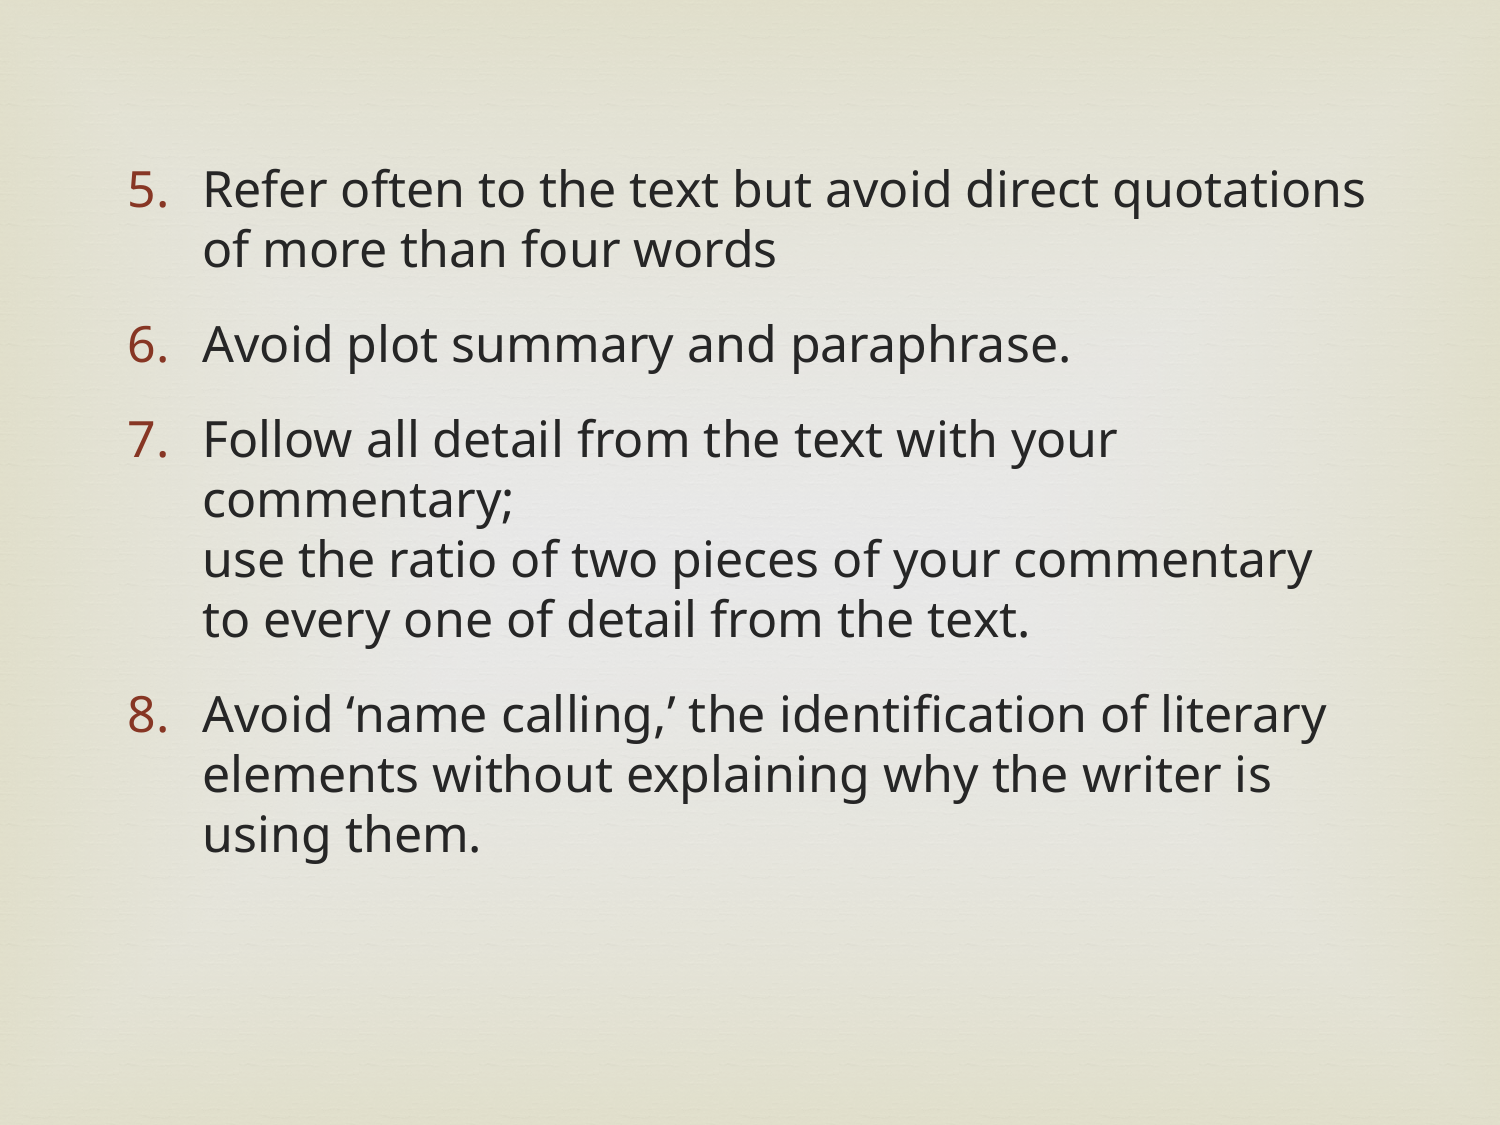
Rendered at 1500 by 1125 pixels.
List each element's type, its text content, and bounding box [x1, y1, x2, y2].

list Refer often to the text but avoid direct quotations of more than four words Avoid plot summary and paraphrase. Follow all detail from the text with your commentary; use the ratio of two pieces of your commentary to every one of detail from the text. Avoid ‘name calling,’ the identification of literary elements without explaining why the writer is using them. [112, 149, 1384, 1063]
